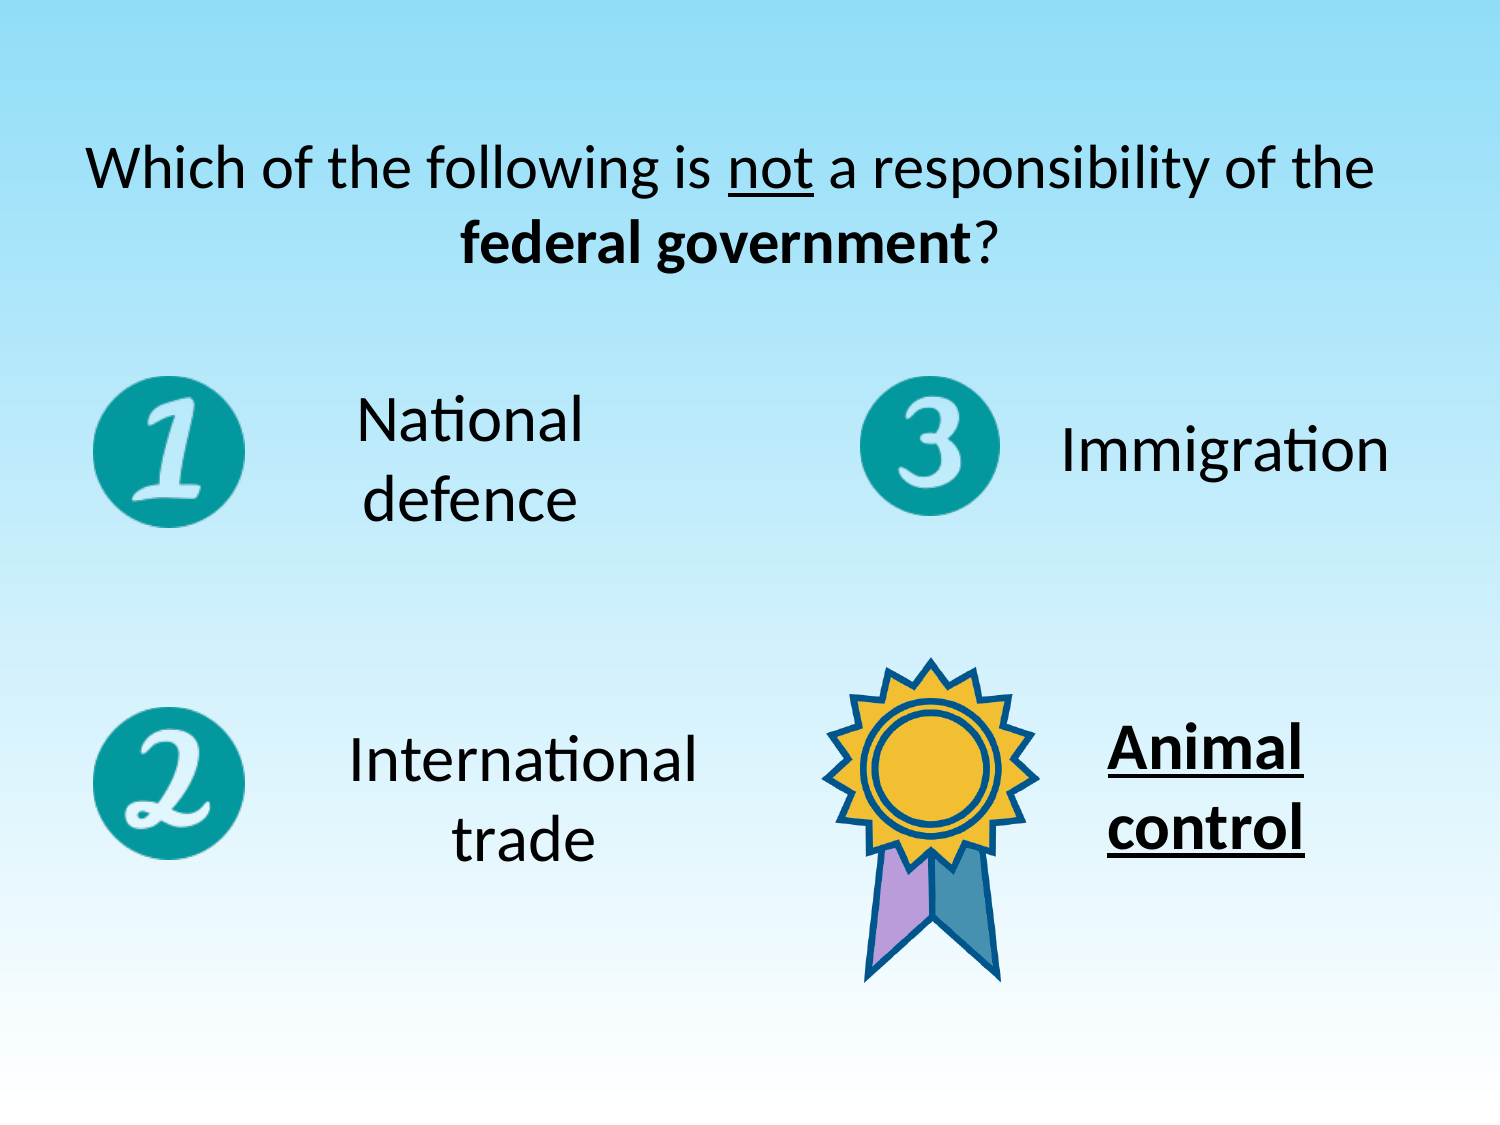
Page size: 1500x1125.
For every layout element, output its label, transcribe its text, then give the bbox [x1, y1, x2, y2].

picture [93, 375, 246, 528]
picture [860, 375, 1001, 516]
picture [820, 657, 1041, 983]
text_box Animal control [1046, 695, 1378, 870]
text_box International trade [306, 706, 742, 962]
picture [93, 707, 246, 860]
text_box National defence [244, 367, 697, 623]
text_box Immigration [1034, 397, 1418, 493]
text_box Which of the following is not a responsibility of the federal government? [49, 118, 1414, 284]
